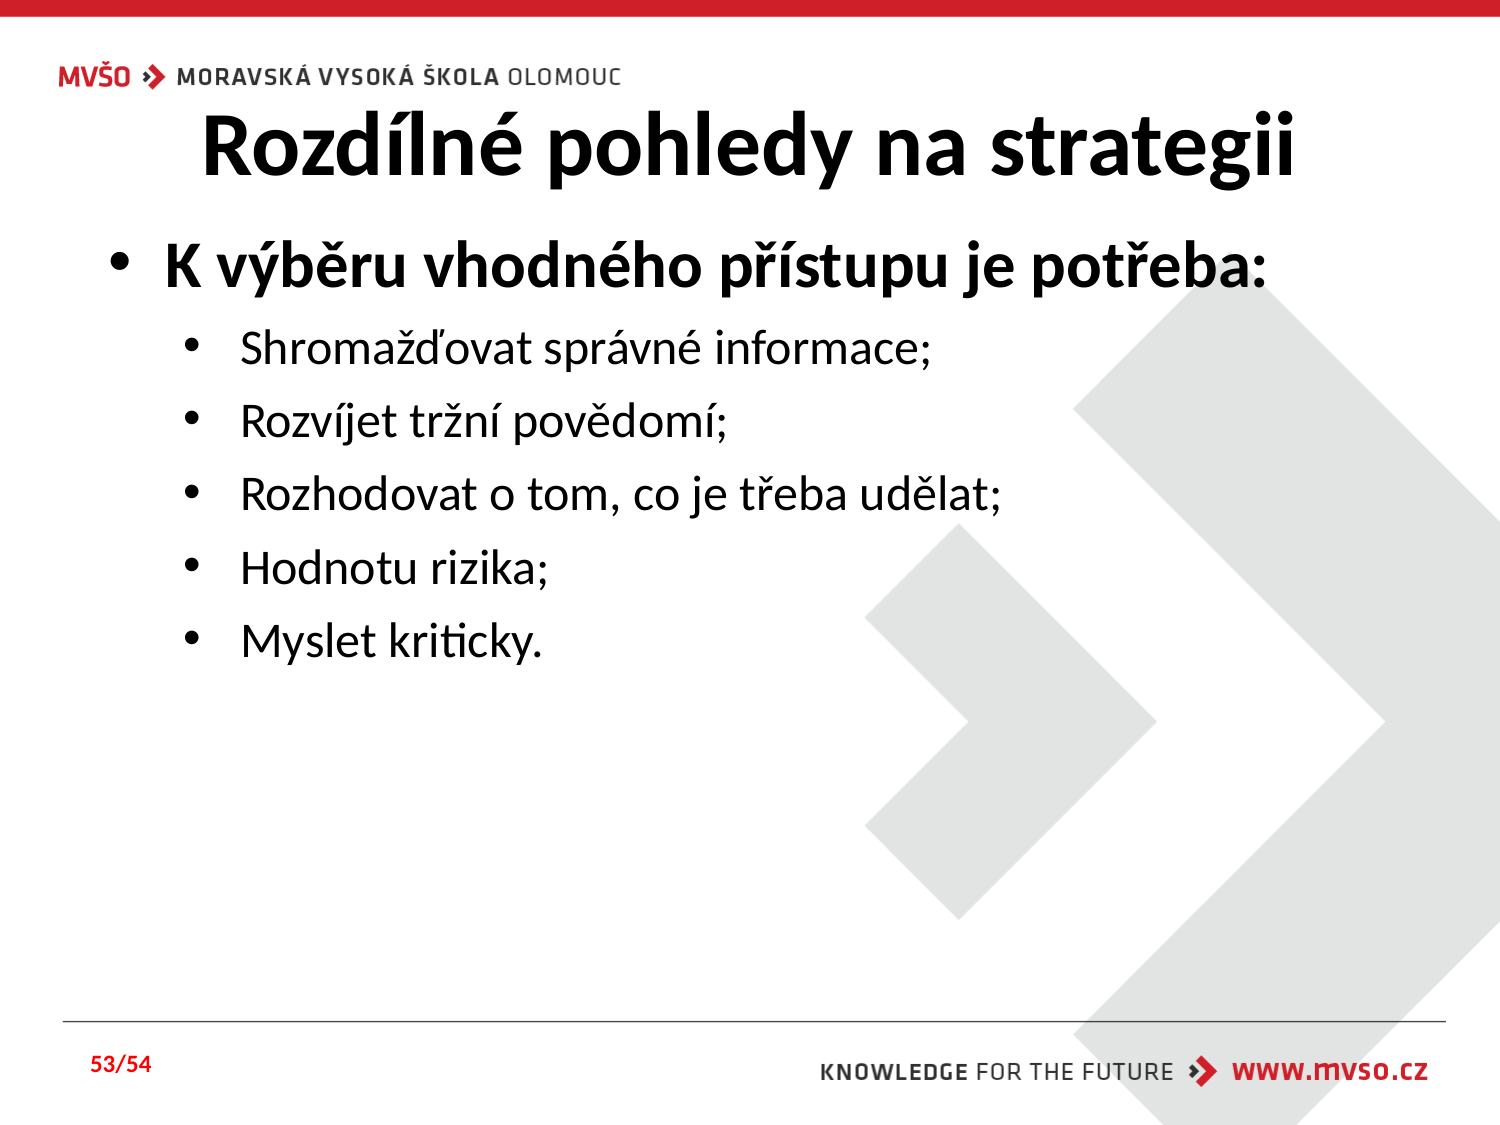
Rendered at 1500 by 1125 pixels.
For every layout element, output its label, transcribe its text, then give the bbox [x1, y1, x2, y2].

list K výběru vhodného přístupu je potřeba: Shromažďovat správné informace; Rozvíjet tržní povědomí; Rozhodovat o tom, co je třeba udělat; Hodnotu rizika; Myslet kriticky. [75, 213, 1425, 956]
title Rozdílné pohledy na strategii [75, 45, 1425, 213]
picture [0, 0, 1500, 1125]
text_box 53/54 [74, 1040, 213, 1085]
